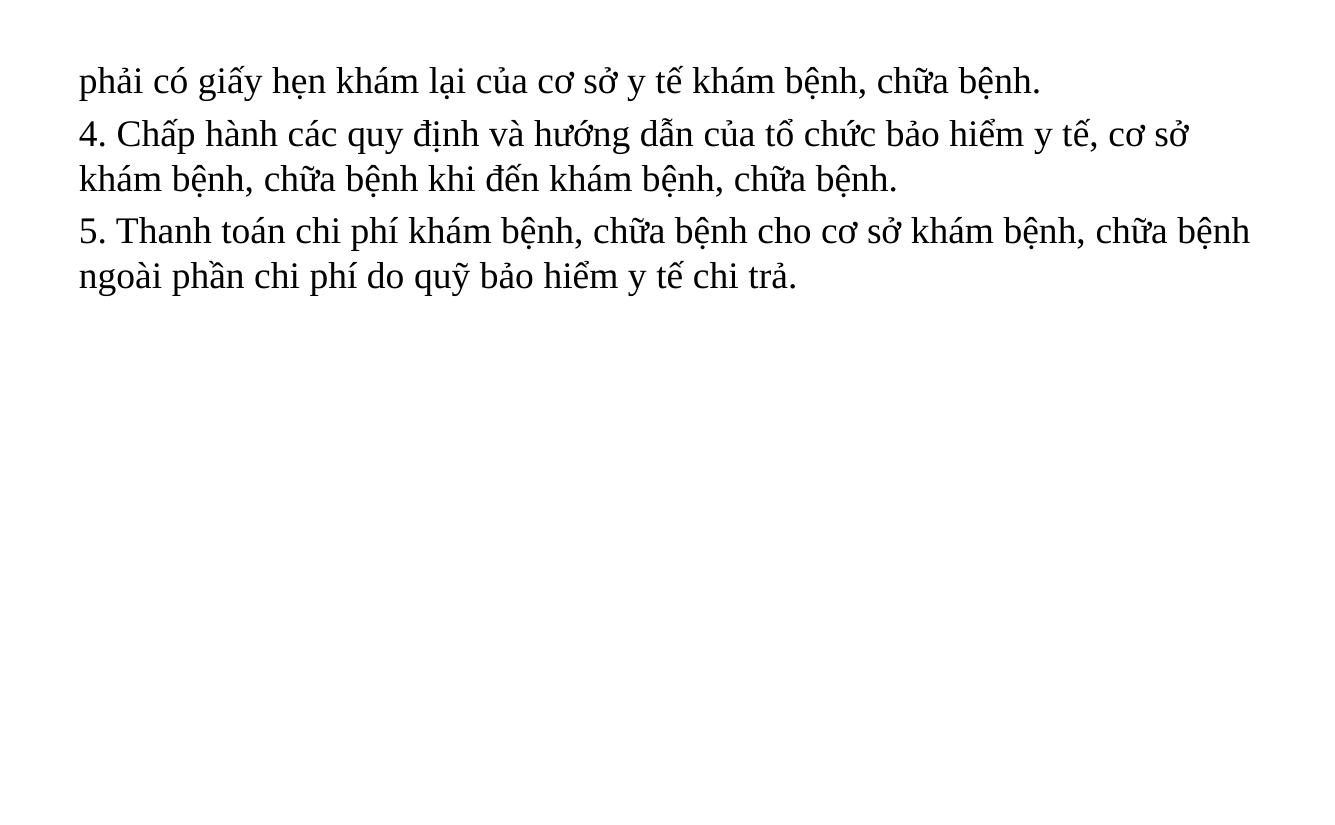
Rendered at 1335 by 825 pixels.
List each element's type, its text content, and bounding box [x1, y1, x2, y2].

list phải có giấy hẹn khám lại của cơ sở y tế khám bệnh, chữa bệnh. 4. Chấp hành các quy định và hướng dẫn của tổ chức bảo hiểm y tế, cơ sở khám bệnh, chữa bệnh khi đến khám bệnh, chữa bệnh. 5. Thanh toán chi phí khám bệnh, chữa bệnh cho cơ sở khám bệnh, chữa bệnh ngoài phần chi phí do quỹ bảo hiểm y tế chi trả. [66, 49, 1269, 738]
